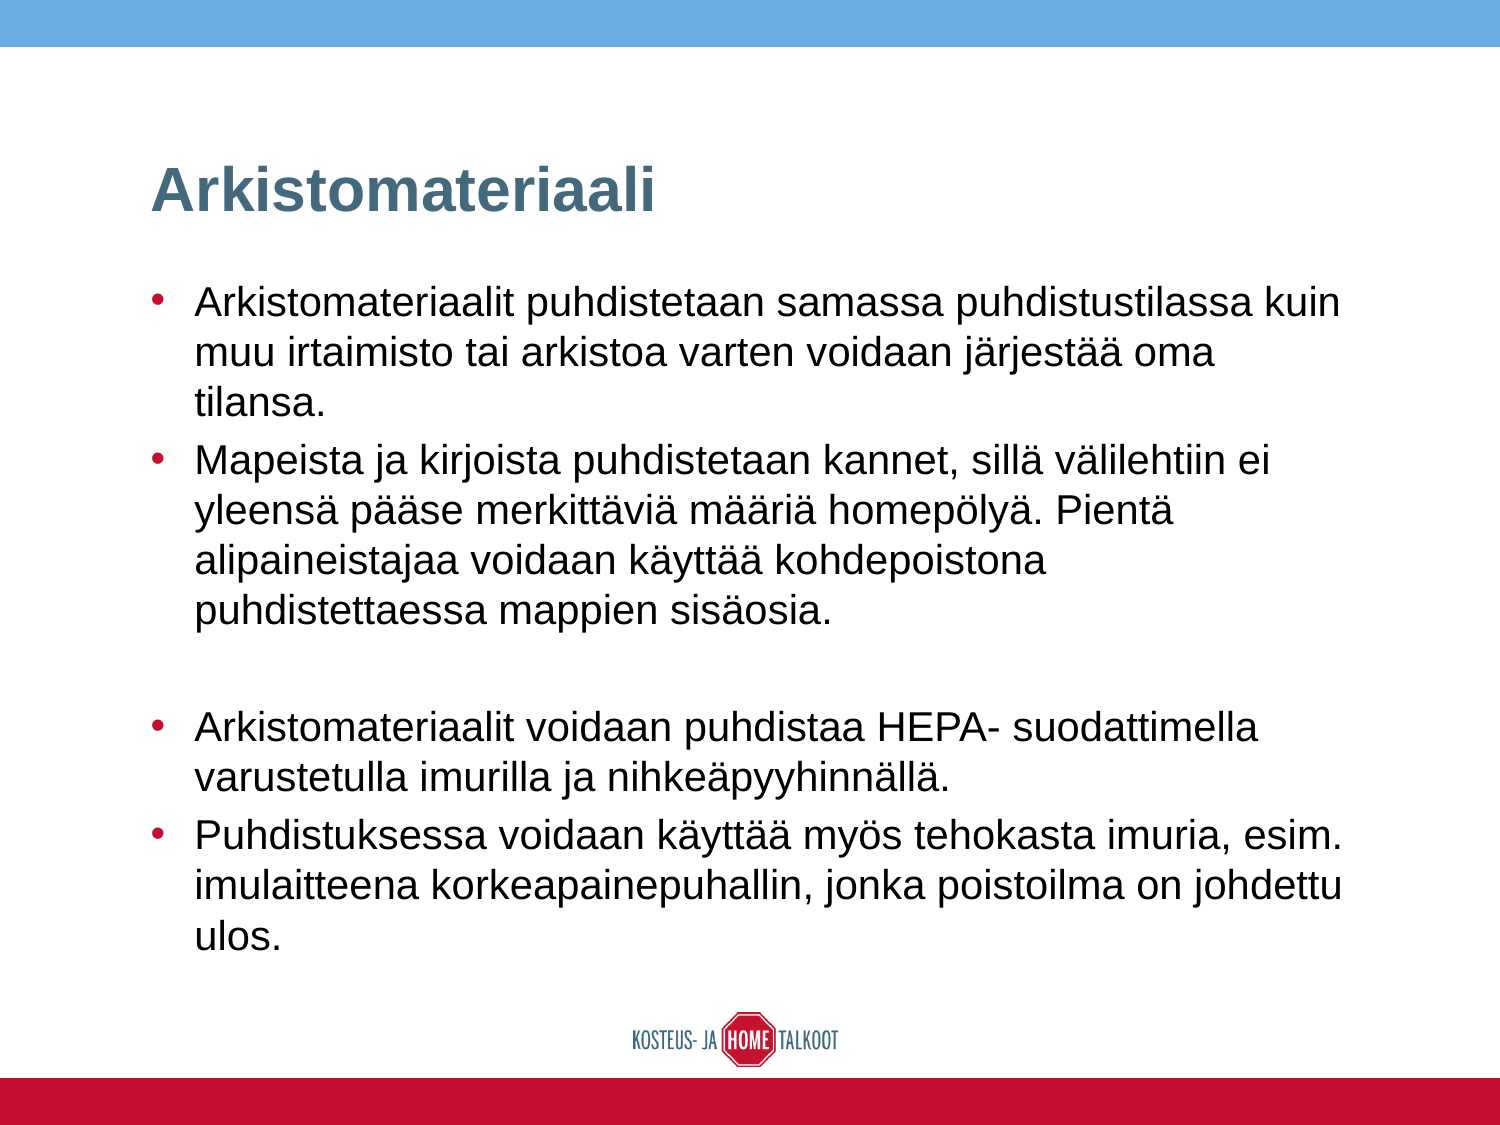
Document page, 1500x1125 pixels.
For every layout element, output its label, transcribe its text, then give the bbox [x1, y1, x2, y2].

list Arkistomateriaalit puhdistetaan samassa puhdistustilassa kuin muu irtaimisto tai arkistoa varten voidaan järjestää oma tilansa. Mapeista ja kirjoista puhdistetaan kannet, sillä välilehtiin ei yleensä pääse merkittäviä määriä homepölyä. Pientä alipaineistajaa voidaan käyttää kohdepoistona puhdistettaessa mappien sisäosia. Arkistomateriaalit voidaan puhdistaa HEPA- suodattimella varustetulla imurilla ja nihkeäpyyhinnällä. Puhdistuksessa voidaan käyttää myös tehokasta imuria, esim. imulaitteena korkeapainepuhallin, jonka poistoilma on johdettu ulos. [135, 267, 1365, 988]
picture [633, 1012, 838, 1067]
title Arkistomateriaali [135, 54, 1365, 232]
